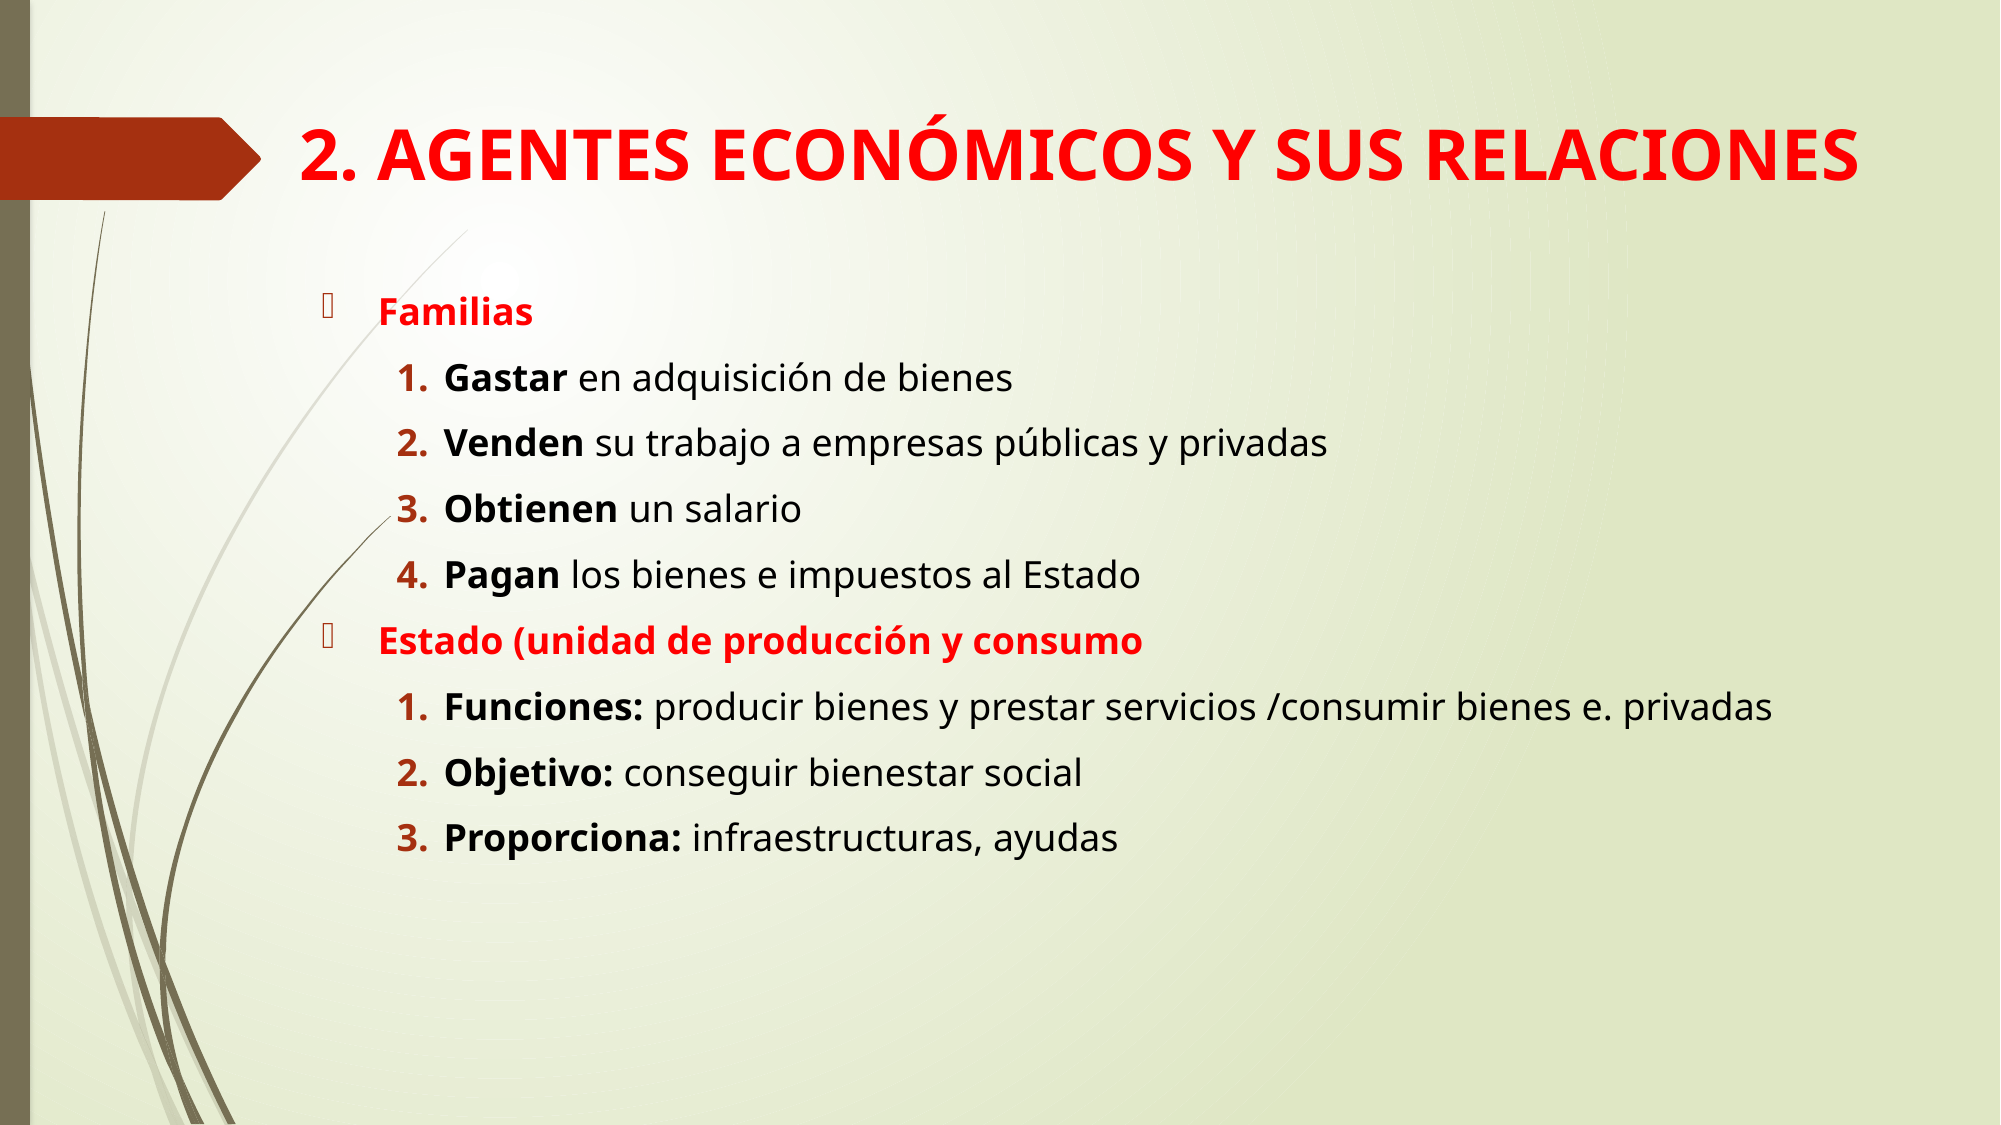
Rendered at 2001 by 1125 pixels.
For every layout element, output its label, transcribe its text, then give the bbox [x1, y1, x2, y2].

list Familias Gastar en adquisición de bienes Venden su trabajo a empresas públicas y privadas Obtienen un salario Pagan los bienes e impuestos al Estado Estado (unidad de producción y consumo Funciones: producir bienes y prestar servicios /consumir bienes e. privadas Objetivo: conseguir bienestar social Proporciona: infraestructuras, ayudas [306, 280, 1909, 992]
title 2. AGENTES ECONÓMICOS Y SUS RELACIONES [284, 102, 1888, 212]
